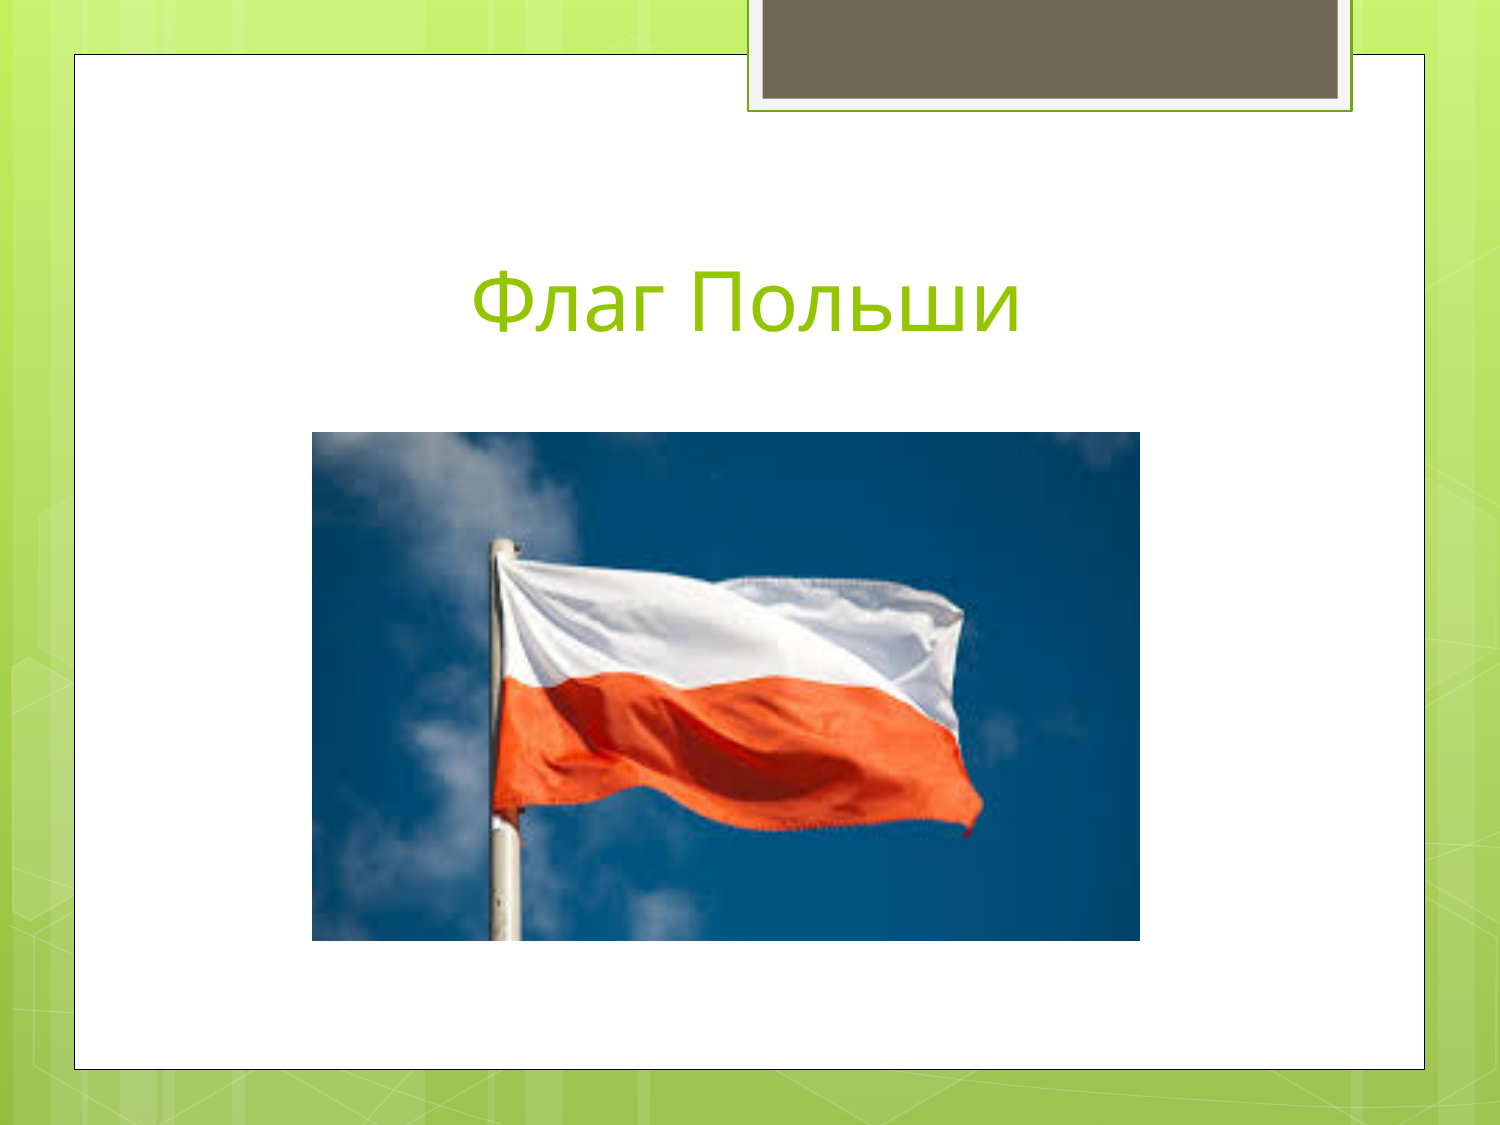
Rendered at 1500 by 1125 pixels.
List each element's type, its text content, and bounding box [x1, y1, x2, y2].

title Флаг Польши [171, 168, 1324, 357]
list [312, 432, 1140, 941]
